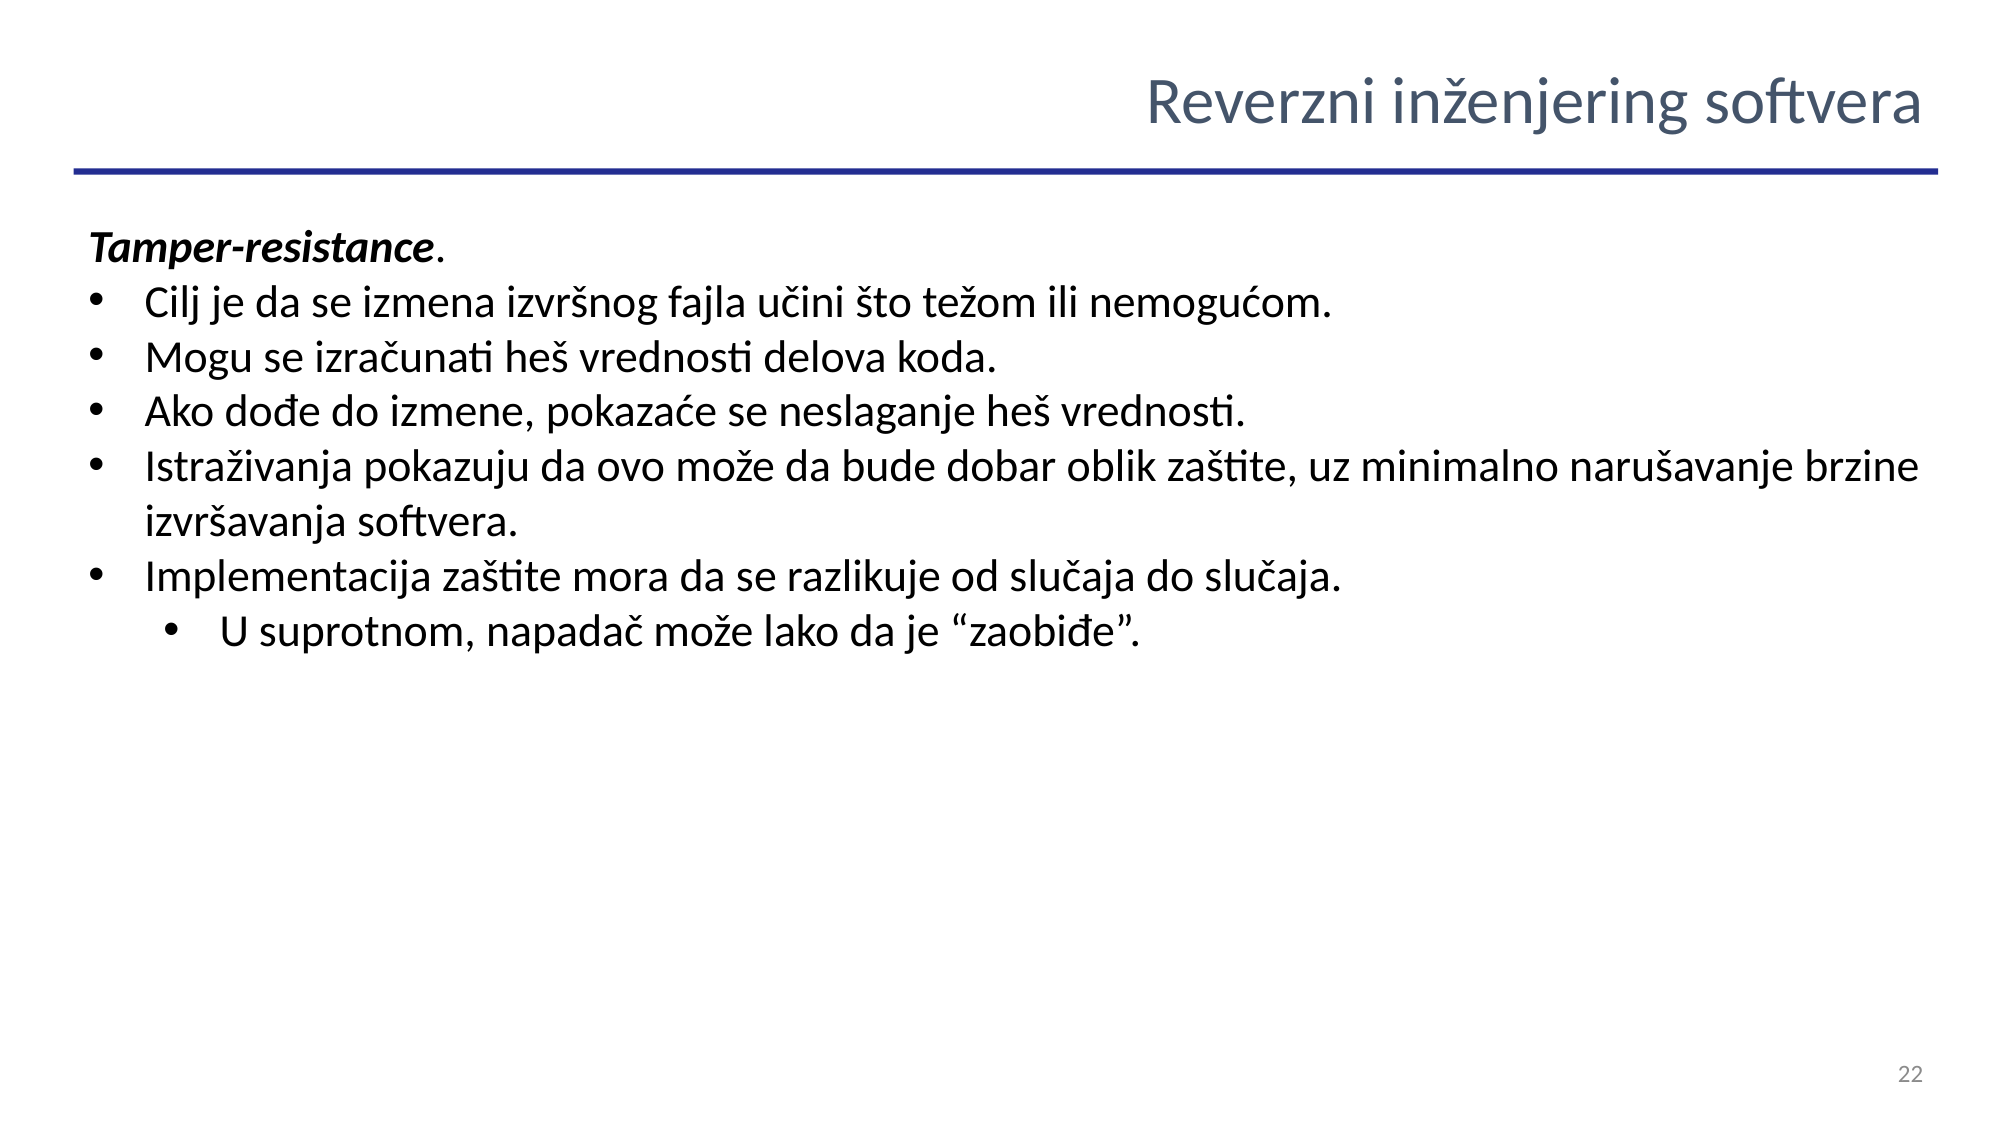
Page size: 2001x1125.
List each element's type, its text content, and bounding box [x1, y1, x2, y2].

text_box Reverzni inženjering softvera [73, 42, 1939, 151]
text_box 22 [1851, 1042, 1939, 1103]
text_box Tamper-resistance. Cilj je da se izmena izvršnog fajla učini što težom ili nemogućom. Mogu se izračunati heš vrednosti delova koda. Ako dođe do izmene, pokazaće se neslaganje heš vrednosti. Istraživanja pokazuju da ovo može da bude dobar oblik zaštite, uz minimalno narušavanje brzine izvršavanja softvera. Implementacija zaštite mora da se razlikuje od slučaja do slučaja. U suprotnom, napadač može lako da je “zaobiđe”. [73, 208, 1939, 1006]
